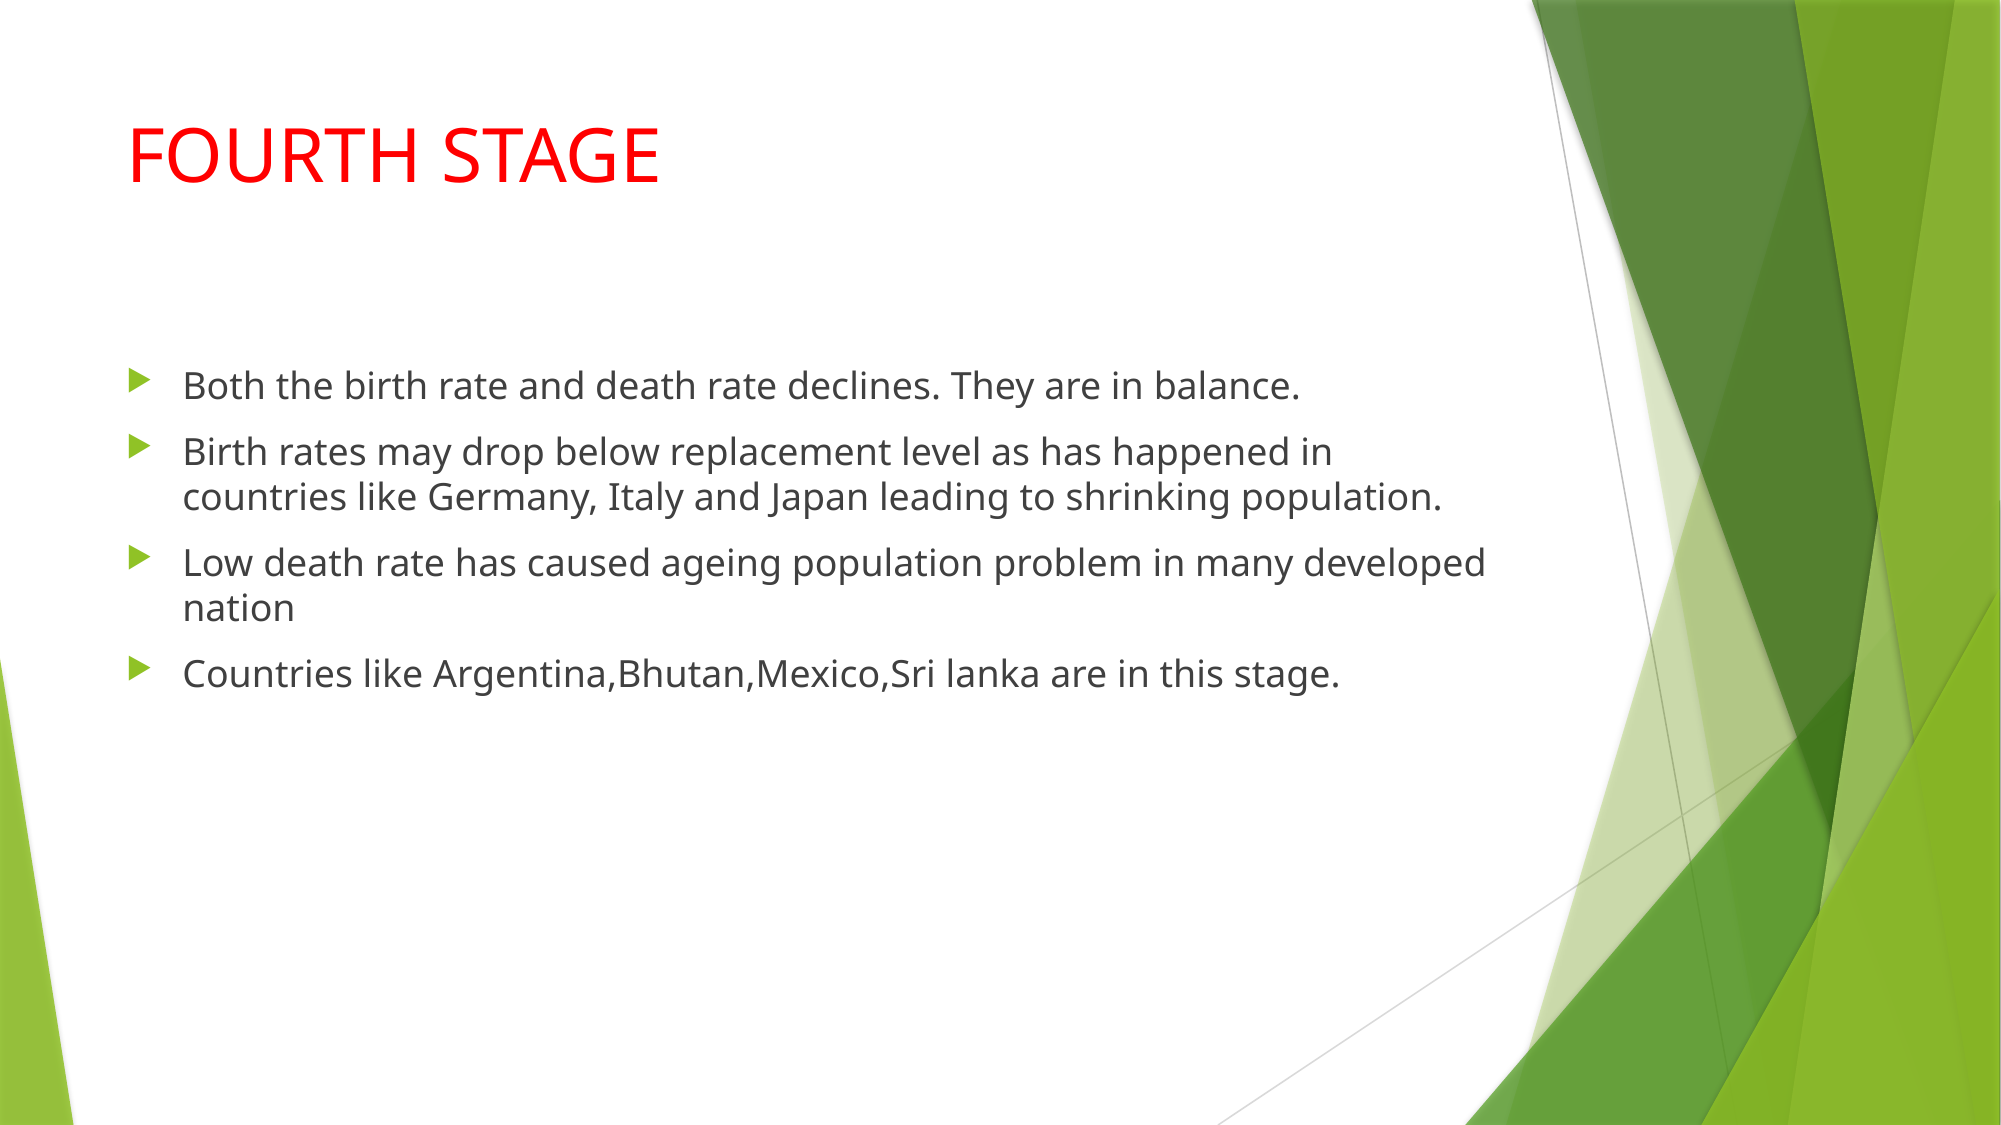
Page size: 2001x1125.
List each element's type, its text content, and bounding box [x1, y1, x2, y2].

list Both the birth rate and death rate declines. They are in balance. Birth rates may drop below replacement level as has happened in countries like Germany, Italy and Japan leading to shrinking population. Low death rate has caused ageing population problem in many developed nation Countries like Argentina,Bhutan,Mexico,Sri lanka are in this stage. [111, 354, 1522, 992]
title FOURTH STAGE [111, 99, 1522, 317]
